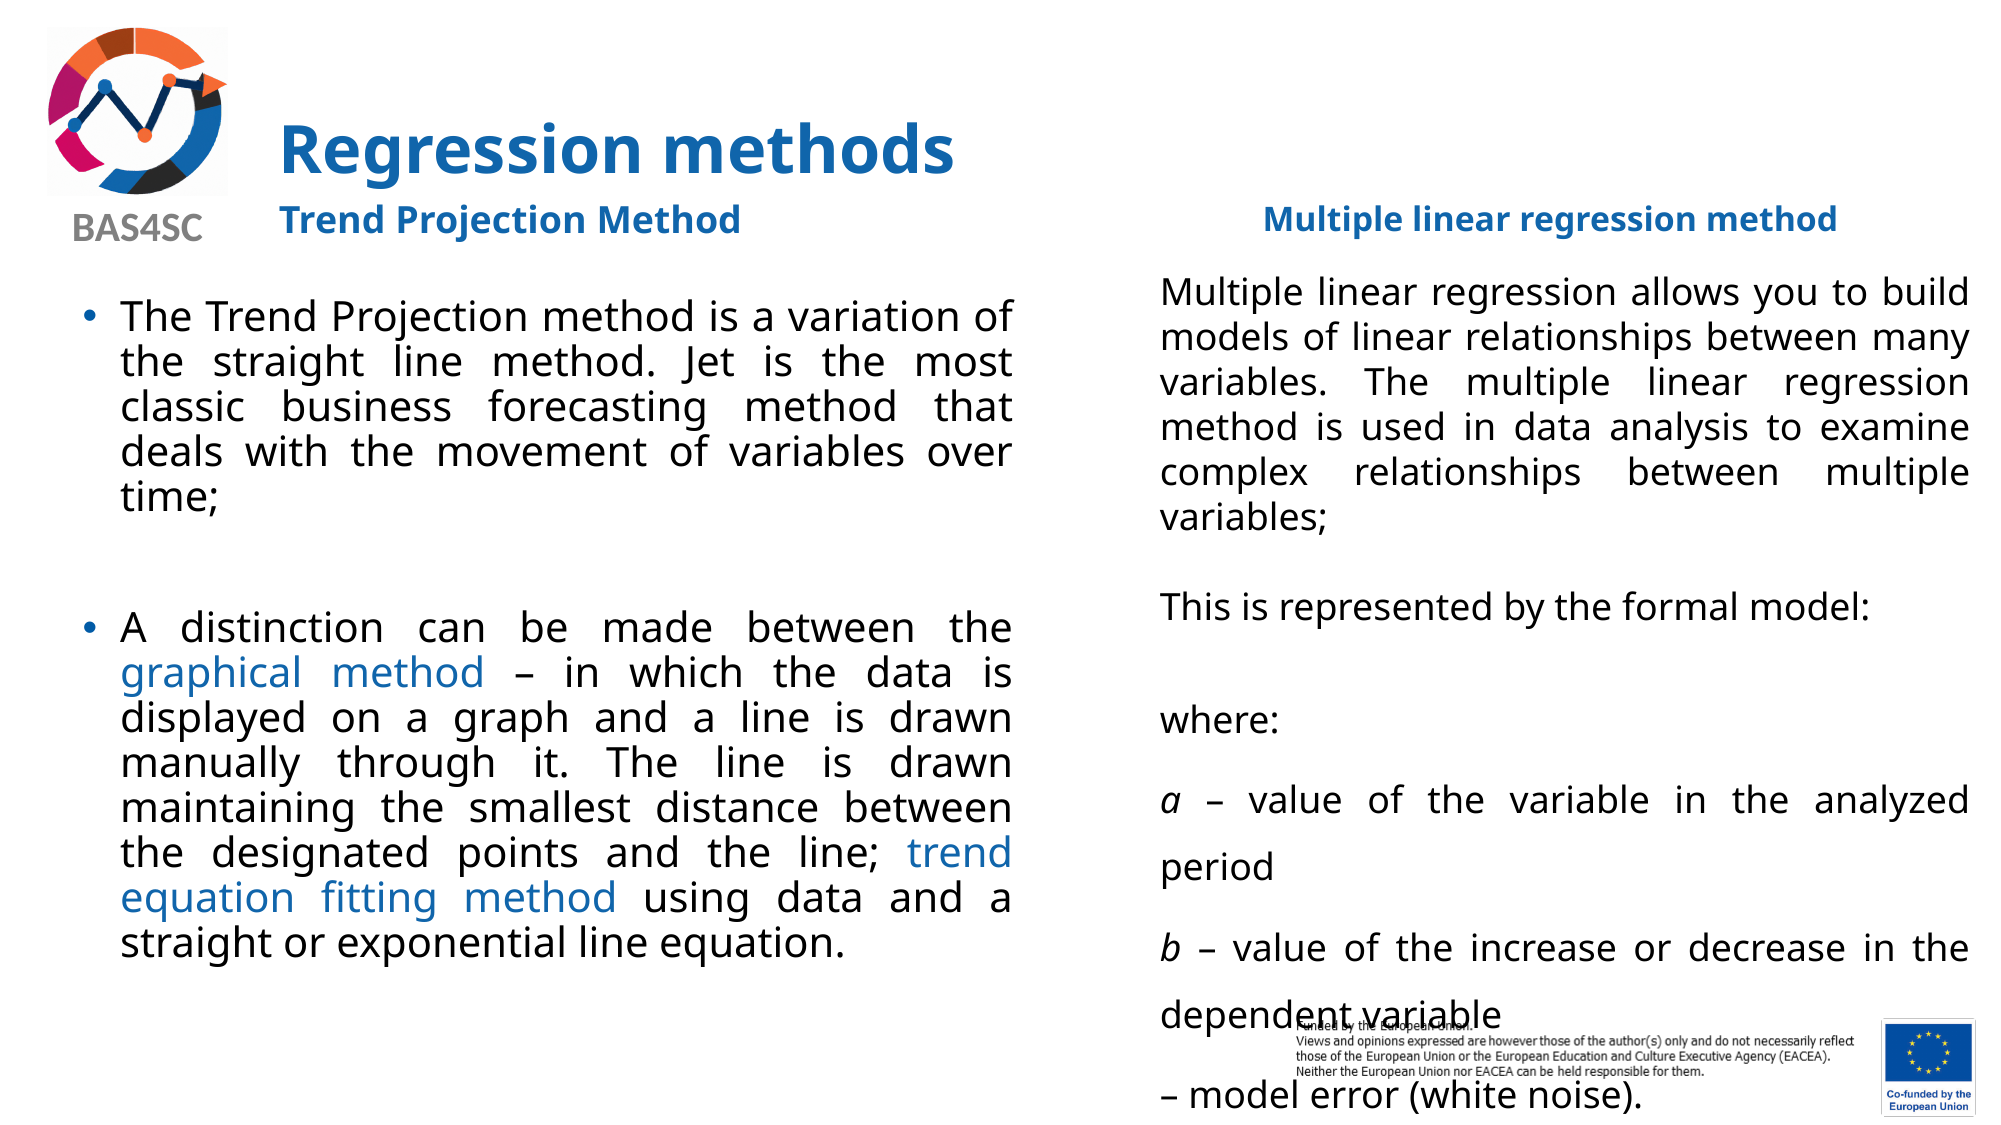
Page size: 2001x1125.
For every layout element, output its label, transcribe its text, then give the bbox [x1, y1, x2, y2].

picture [1300, 1010, 1310, 1016]
list The Trend Projection method is a variation of the straight line method. Jet is the most classic business forecasting method that deals with the movement of variables over time; A distinction can be made between the graphical method – in which the data is displayed on a graph and a line is drawn manually through it. The line is drawn maintaining the smallest distance between the designated points and the line; trend equation fitting method using data and a straight or exponential line equation. [67, 287, 1029, 1095]
picture [1366, 1010, 1377, 1025]
picture [1281, 1010, 1288, 1026]
picture [47, 27, 228, 196]
text_box Multiple linear regression method [1247, 180, 1915, 261]
picture [1487, 1010, 1497, 1016]
picture [1281, 1010, 1871, 1087]
picture [1875, 1013, 1982, 1121]
title Regression methods [263, 59, 1863, 180]
picture [1454, 1010, 1466, 1026]
text_box Trend Projection Method [263, 180, 1863, 262]
picture [1386, 1018, 1396, 1026]
picture [1432, 1018, 1442, 1026]
